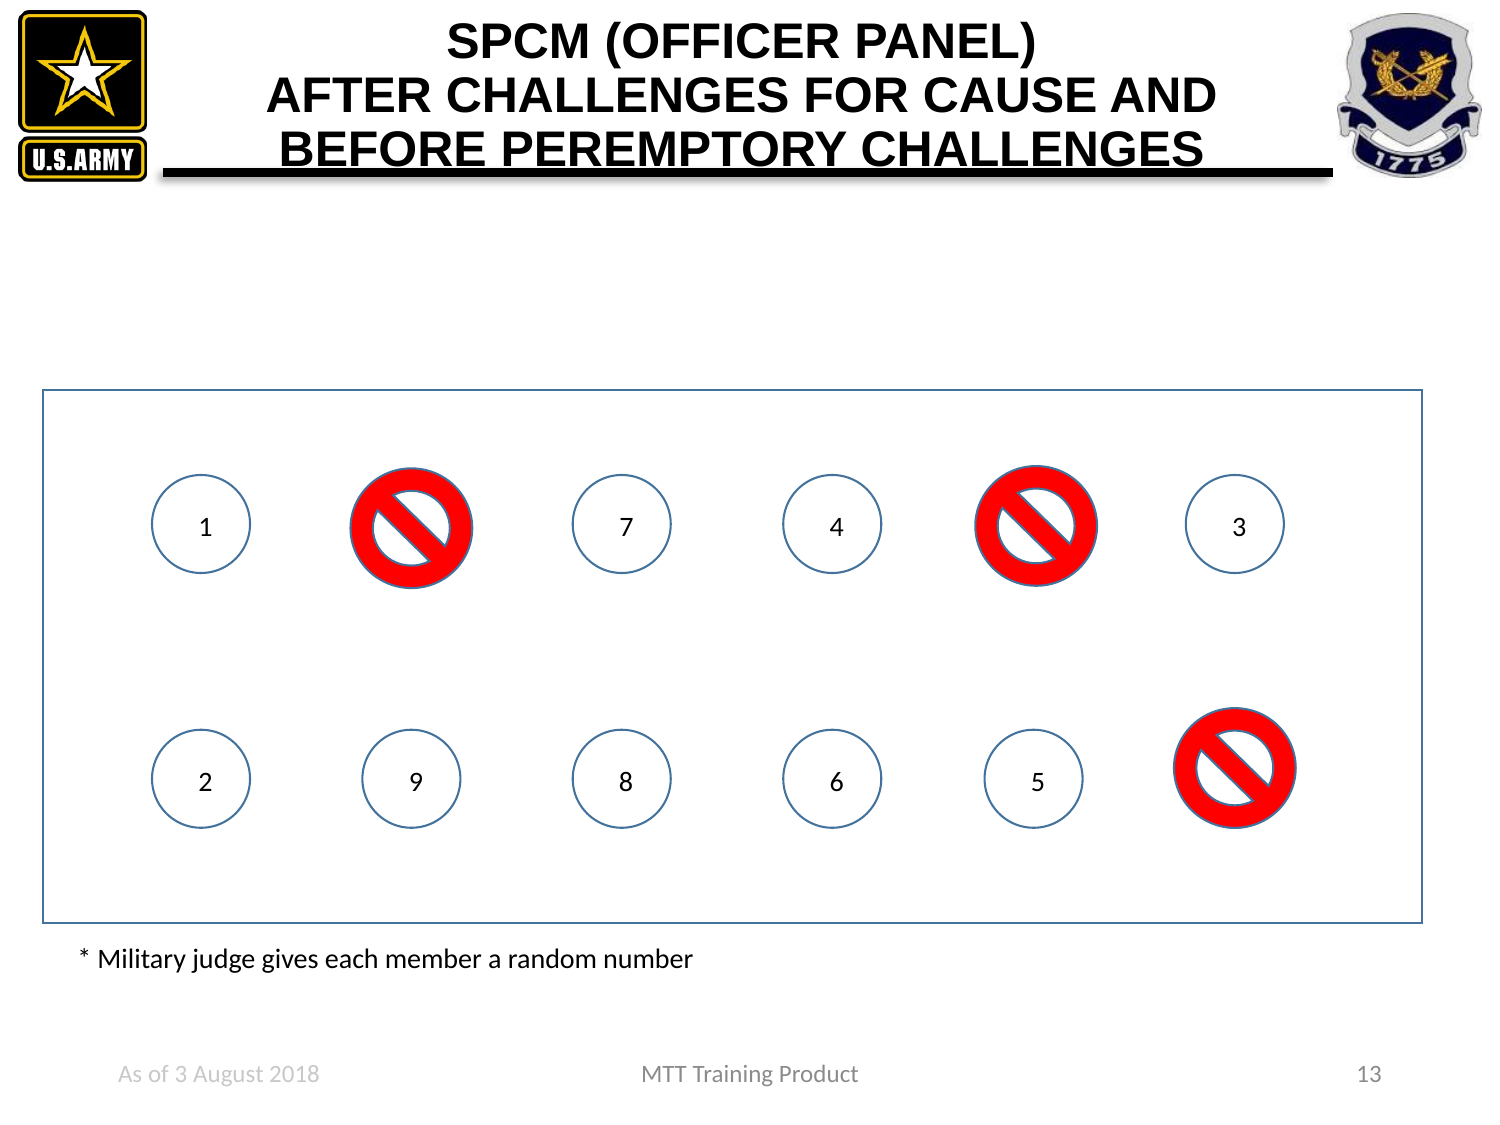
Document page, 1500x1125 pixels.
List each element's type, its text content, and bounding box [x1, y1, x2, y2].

text_box [1220, 732, 1272, 782]
slide_number 13 [1059, 1042, 1397, 1103]
picture [1337, 13, 1482, 178]
text_box 9 [393, 756, 438, 805]
text_box [1198, 753, 1250, 804]
text_box 2 [183, 756, 228, 805]
text_box [397, 492, 448, 543]
text_box 4 [814, 501, 859, 550]
text_box [150, 728, 252, 829]
text_box 5 [1016, 756, 1061, 805]
text_box [571, 728, 672, 829]
text_box [983, 728, 1084, 829]
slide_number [103, 1042, 441, 1103]
text_box [1184, 473, 1285, 575]
text_box [374, 514, 426, 564]
text_box [782, 728, 883, 829]
text_box 8 [604, 756, 649, 805]
text_box [1172, 707, 1297, 829]
text_box [974, 465, 1099, 587]
footer MTT Training Product [496, 1042, 1004, 1103]
title SPCM (OFFICER PANEL) AFTER CHALLENGES FOR CAUSE AND BEFORE PEREMPTORY CHALLENGES [156, 35, 1327, 157]
text_box [361, 728, 462, 829]
text_box [349, 467, 474, 590]
text_box * Military judge gives each member a random number [62, 933, 710, 982]
text_box [999, 511, 1051, 562]
picture [18, 10, 147, 182]
text_box [150, 473, 252, 575]
text_box [42, 389, 1423, 924]
text_box 1 [183, 501, 228, 550]
text_box [782, 473, 883, 575]
text_box [571, 473, 672, 575]
text_box 6 [814, 756, 859, 805]
text_box [1021, 490, 1073, 541]
text_box 3 [1217, 501, 1262, 550]
text_box 7 [604, 501, 649, 550]
